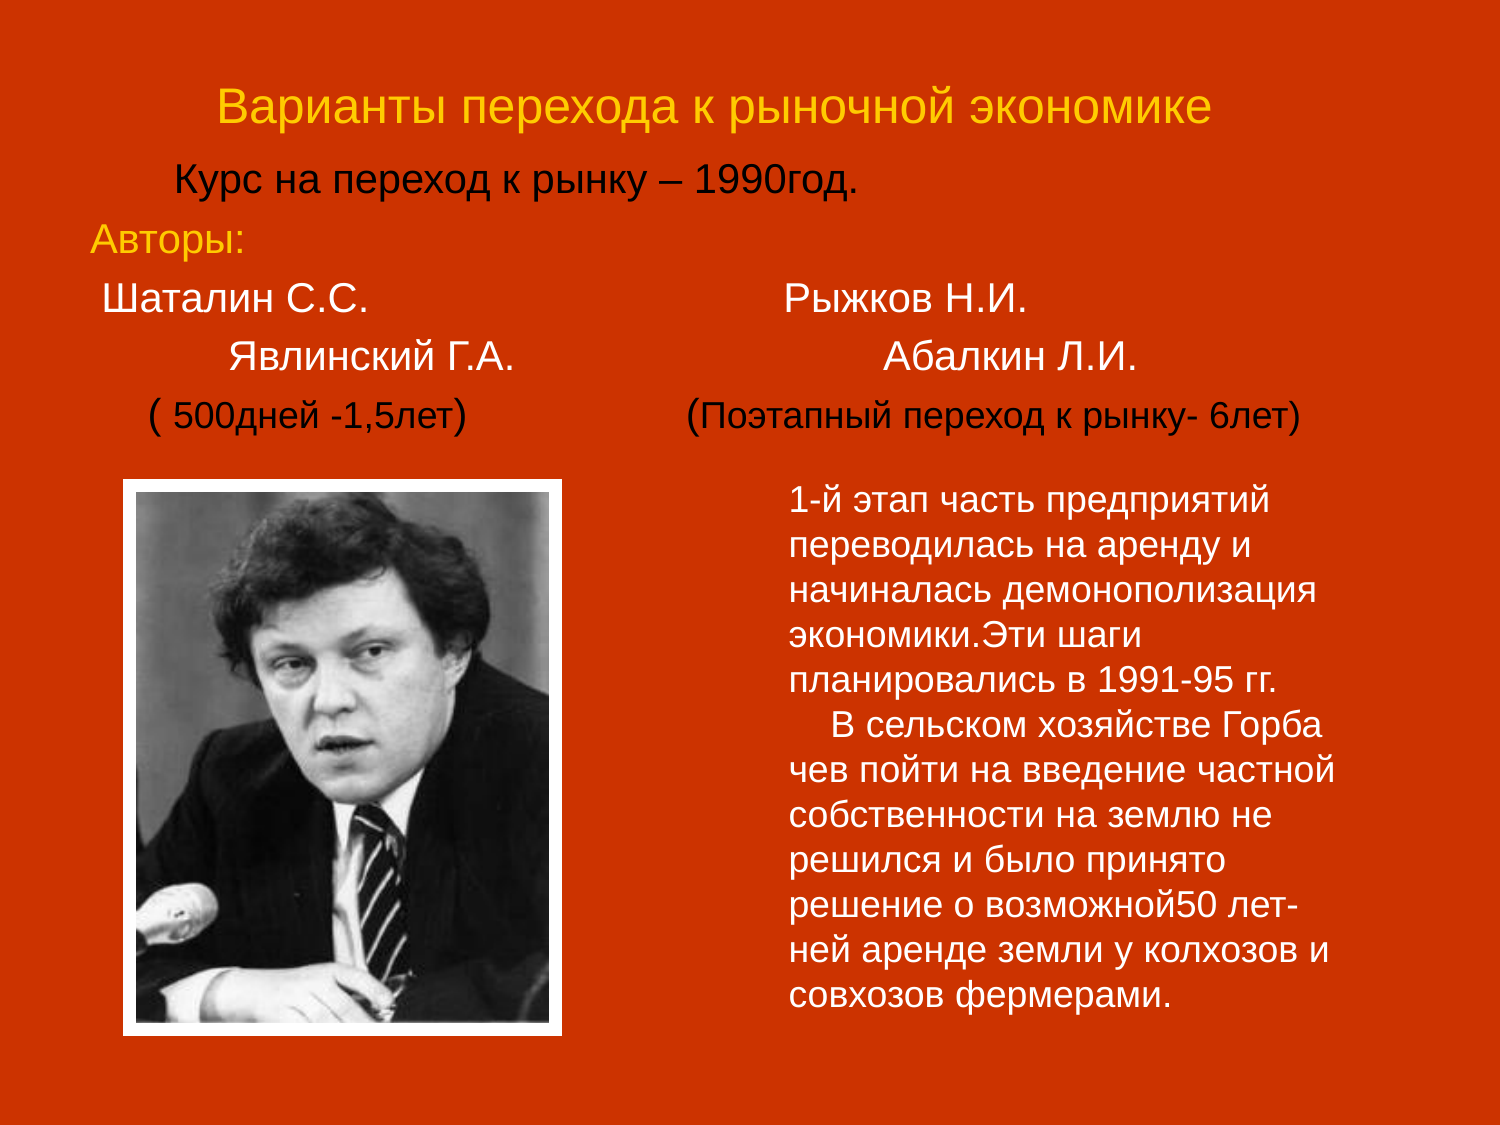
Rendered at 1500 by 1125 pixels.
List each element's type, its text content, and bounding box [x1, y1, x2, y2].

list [135, 491, 550, 1024]
list Варианты перехода к рыночной экономике Курс на переход к рынку – 1990год. Авторы: Шаталин С.С. Рыжков Н.И. Явлинский Г.А. Абалкин Л.И. ( 500дней -1,5лет) (Поэтапный переход к рынку- 6лет) [75, 66, 1412, 1071]
text_box 1-й этап часть предприятий переводилась на аренду и начиналась демонополизация экономики.Эти шаги планировались в 1991-95 гг. В сельском хозяйстве Горба чев пойти на введение частной собственности на землю не решился и было принято решение о возможной50 лет- ней аренде земли у колхозов и совхозов фермерами. [773, 467, 1365, 1023]
